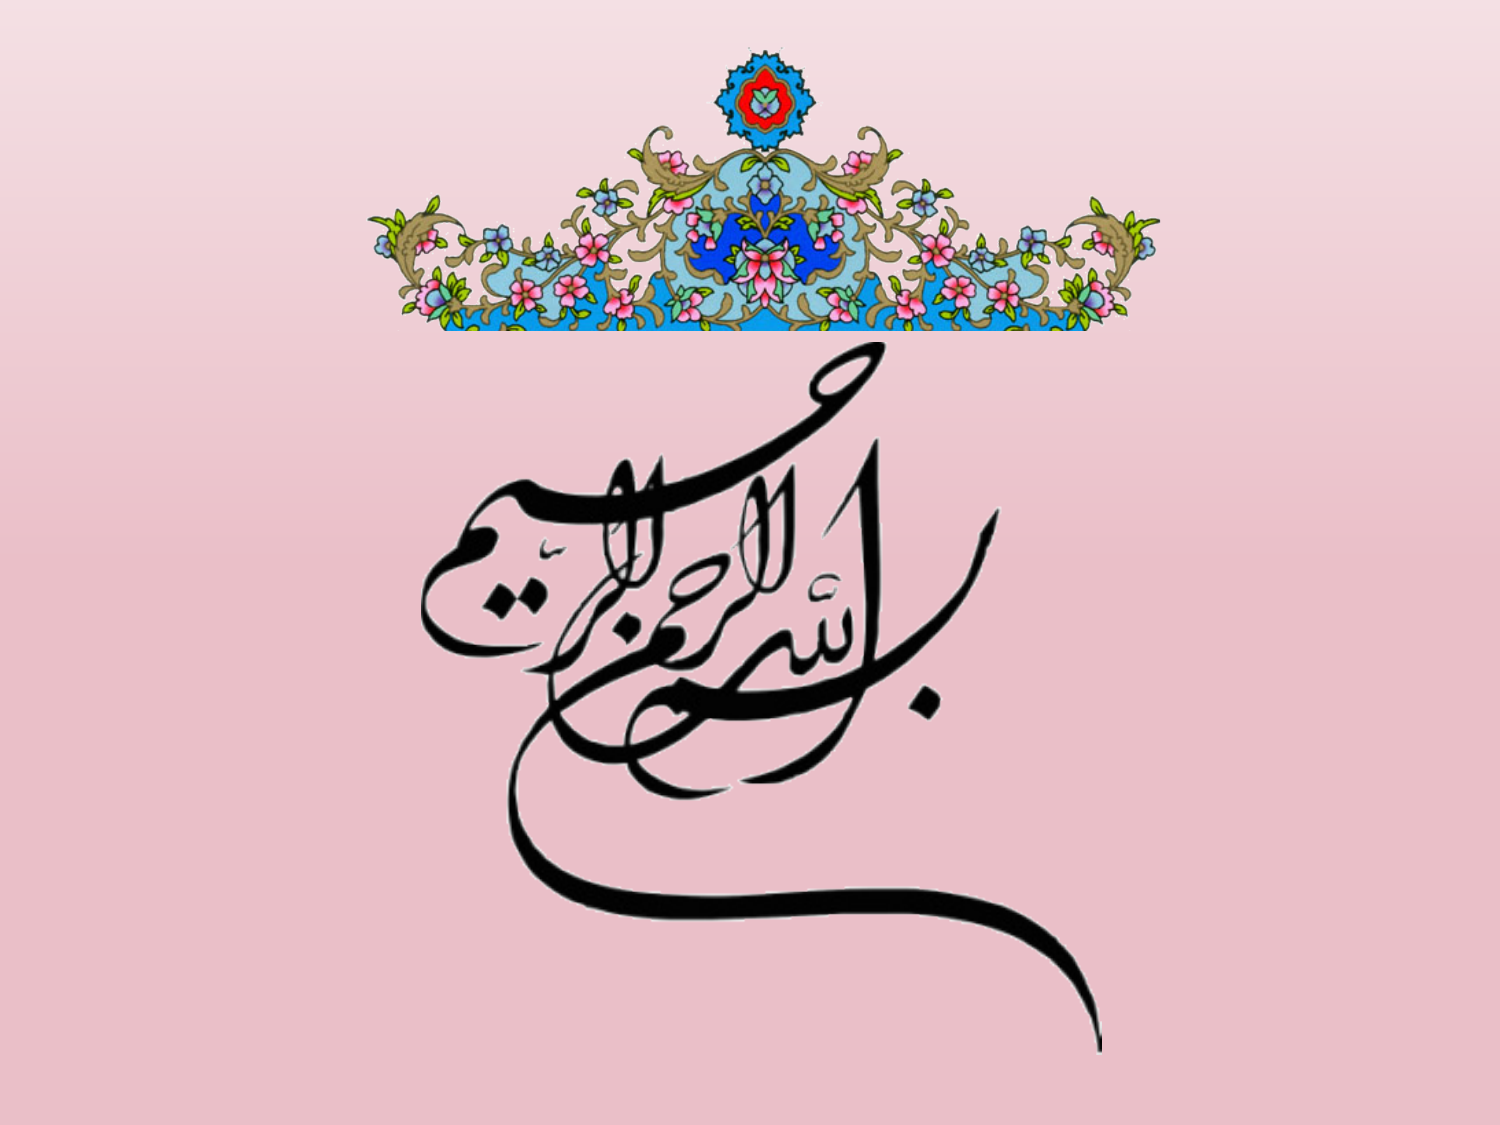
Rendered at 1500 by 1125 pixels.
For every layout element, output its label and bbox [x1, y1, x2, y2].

picture [421, 341, 1102, 1055]
picture [1005, 322, 1030, 332]
picture [467, 326, 479, 332]
picture [363, 34, 1161, 332]
picture [1051, 325, 1065, 332]
picture [495, 322, 525, 332]
